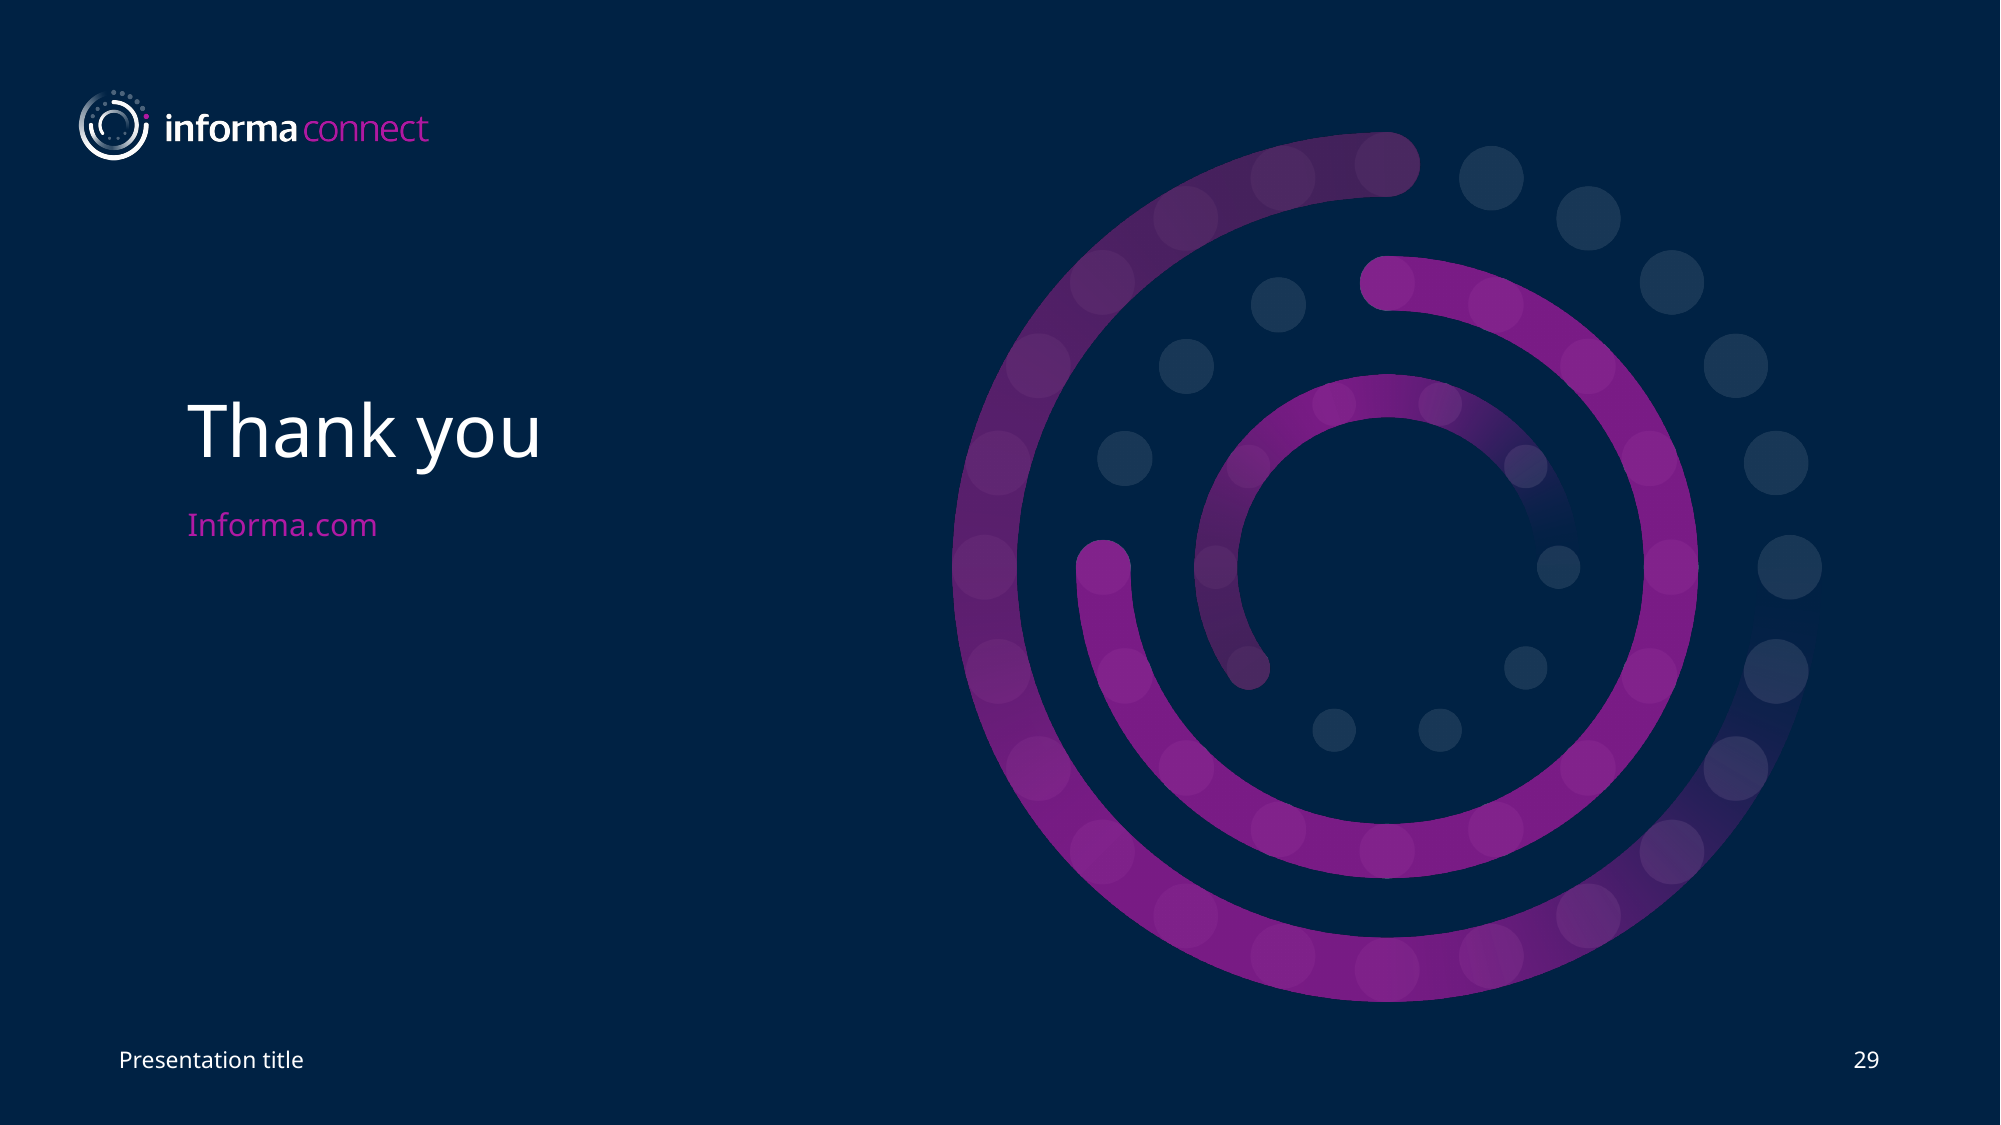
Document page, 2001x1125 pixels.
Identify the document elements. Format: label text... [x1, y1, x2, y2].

title Thank you [187, 230, 918, 473]
slide_number 29 [1432, 1045, 1880, 1082]
footer Presentation title [118, 1045, 794, 1082]
picture [952, 132, 1822, 1002]
subtitle Informa.com [187, 505, 918, 777]
picture [51, 62, 456, 188]
